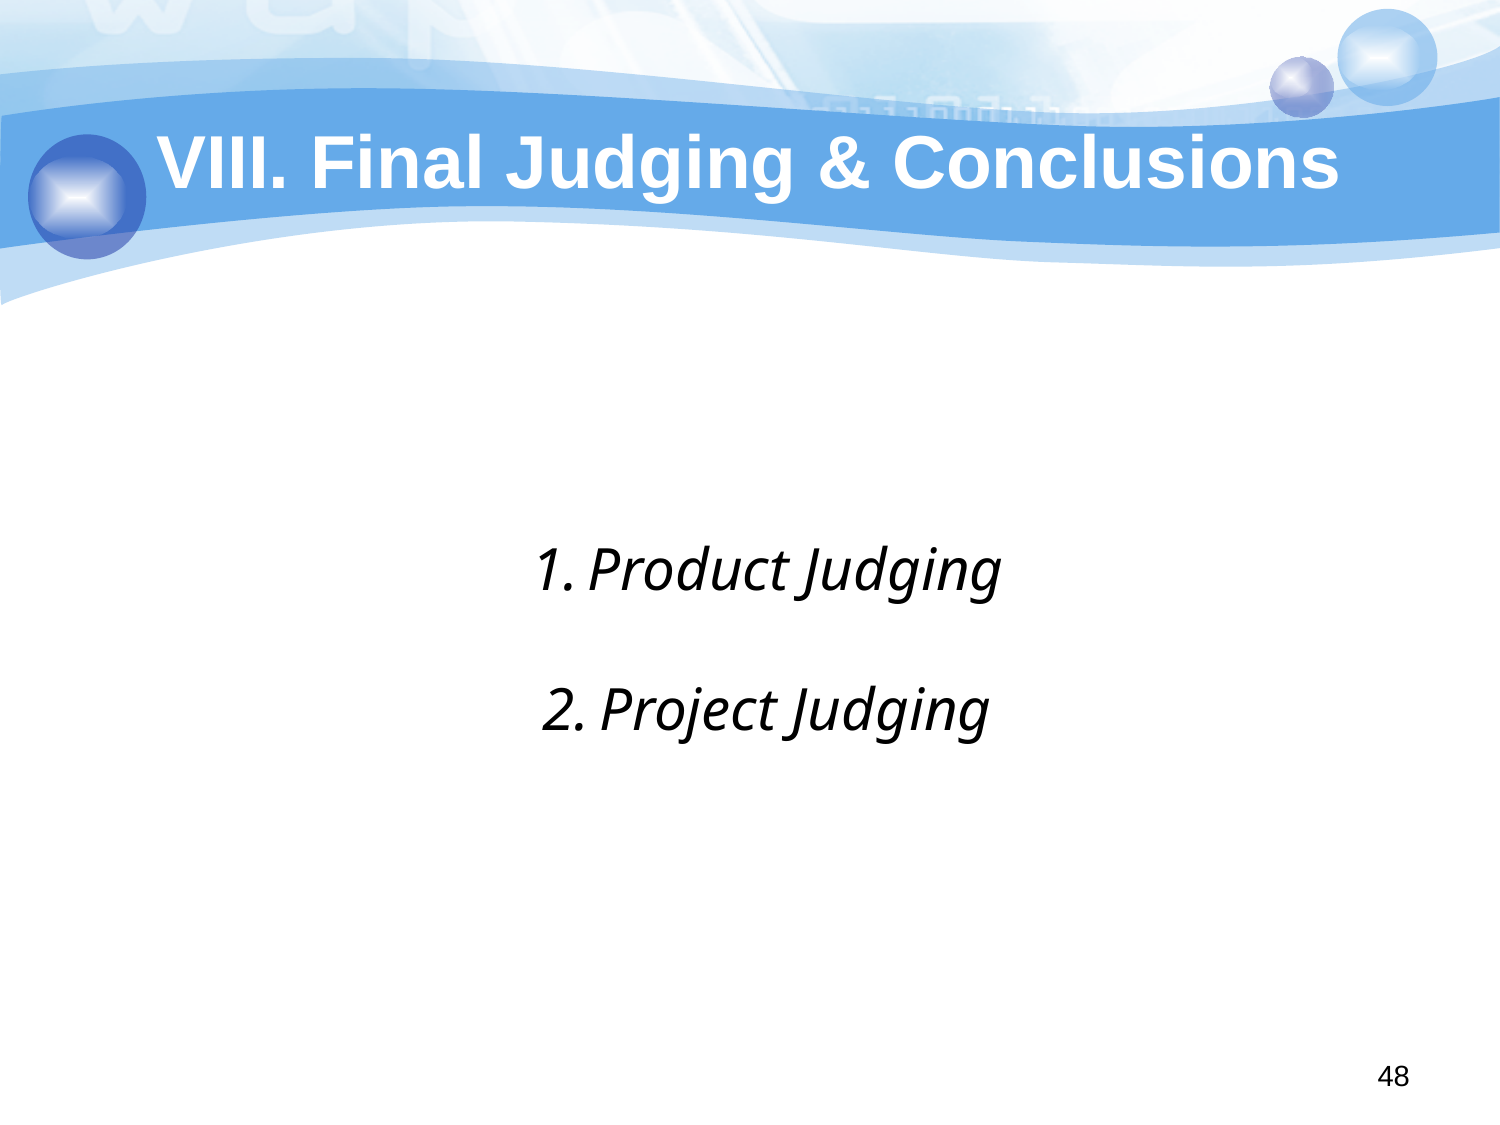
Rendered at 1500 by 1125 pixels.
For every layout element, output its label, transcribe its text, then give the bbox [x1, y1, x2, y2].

slide_number 48 [1074, 1050, 1425, 1103]
text_box Product Judging Project Judging [312, 525, 1222, 750]
title VIII. Final Judging & Conclusions [0, 112, 1500, 205]
picture [0, 0, 1500, 112]
